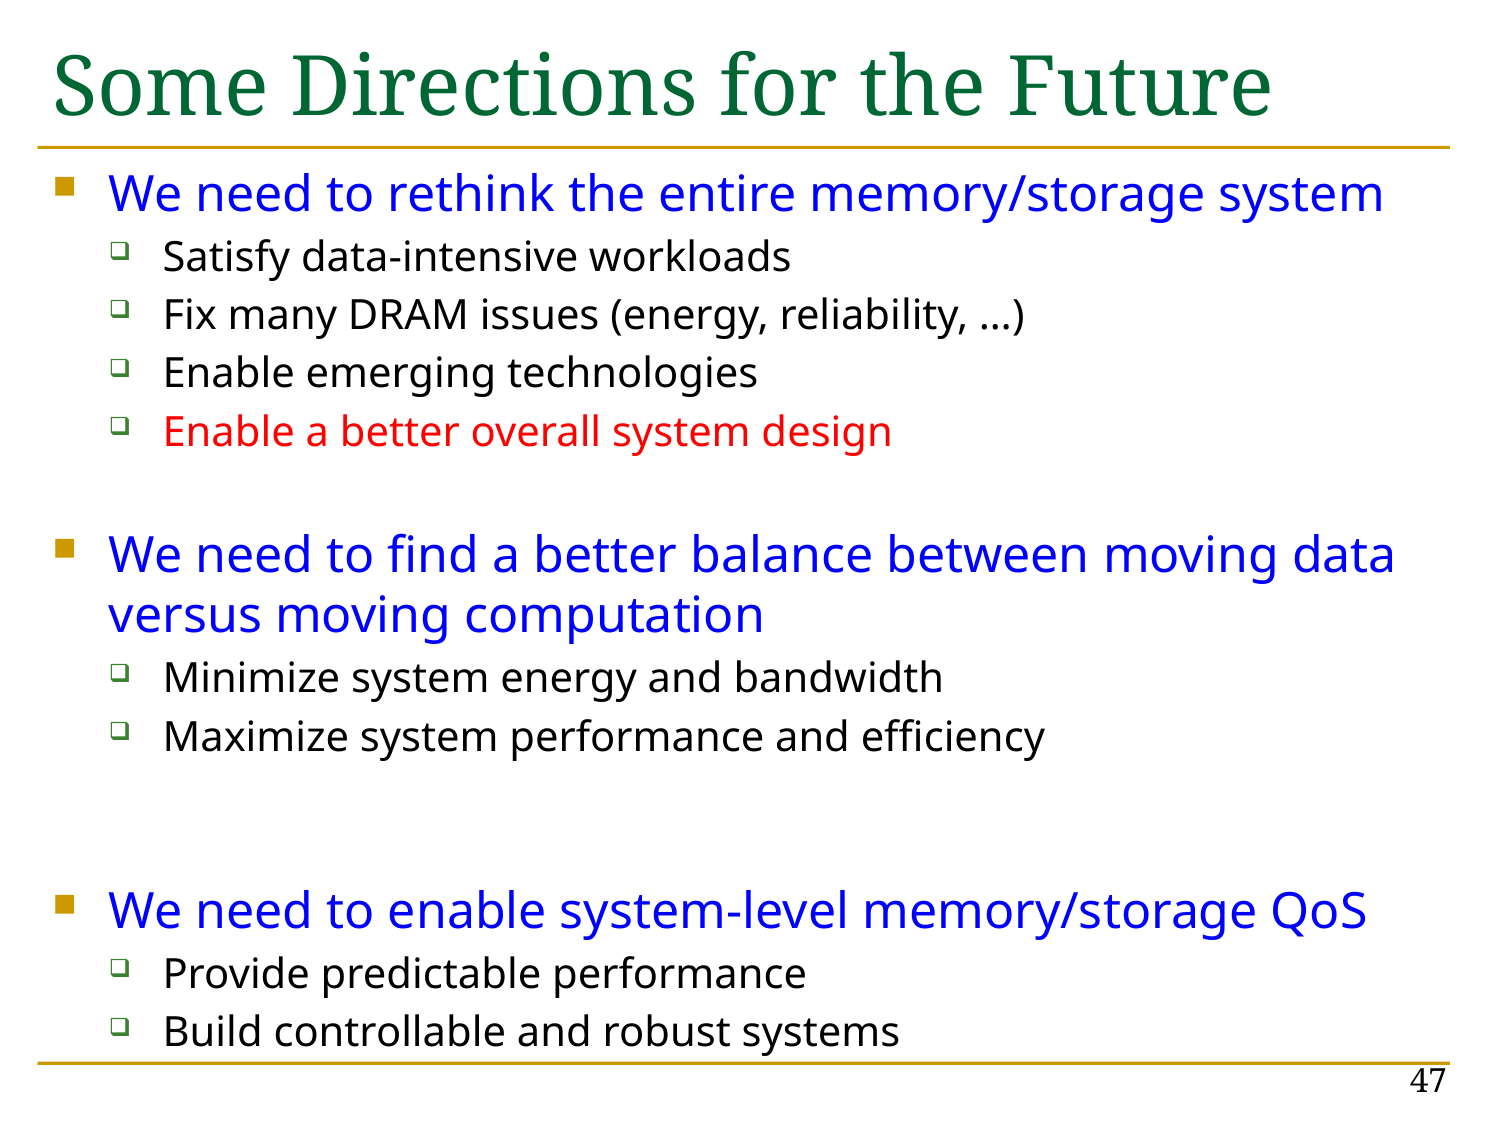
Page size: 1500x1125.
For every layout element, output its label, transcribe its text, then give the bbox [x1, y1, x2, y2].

title Some Directions for the Future [37, 24, 1450, 113]
slide_number 47 [1111, 1036, 1462, 1112]
list We need to rethink the entire memory/storage system Satisfy data-intensive workloads Fix many DRAM issues (energy, reliability, …) Enable emerging technologies Enable a better overall system design We need to find a better balance between moving data versus moving computation Minimize system energy and bandwidth Maximize system performance and efficiency We need to enable system-level memory/storage QoS Provide predictable performance Build controllable and robust systems [37, 113, 1500, 966]
